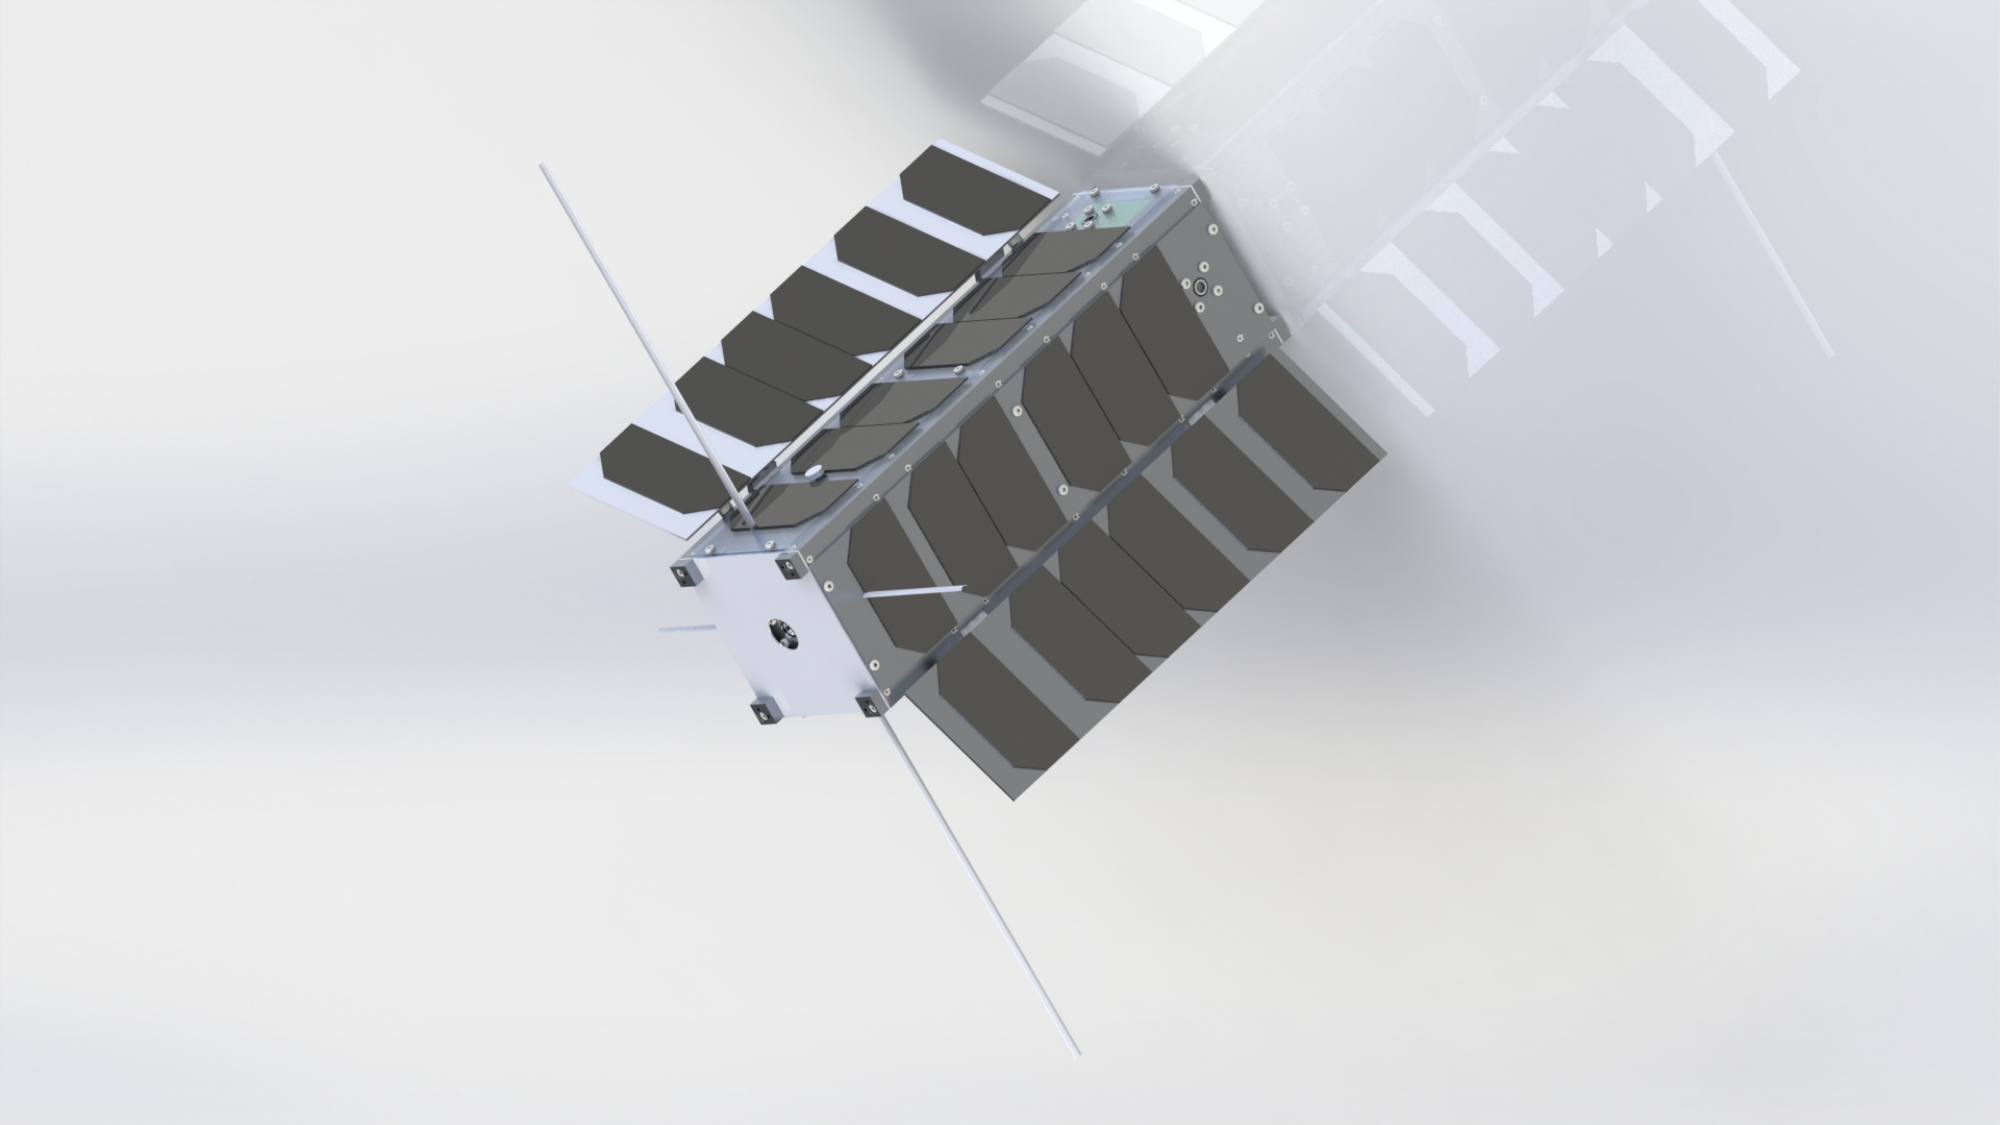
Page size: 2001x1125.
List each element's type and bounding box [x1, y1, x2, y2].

list [0, 0, 2000, 1125]
